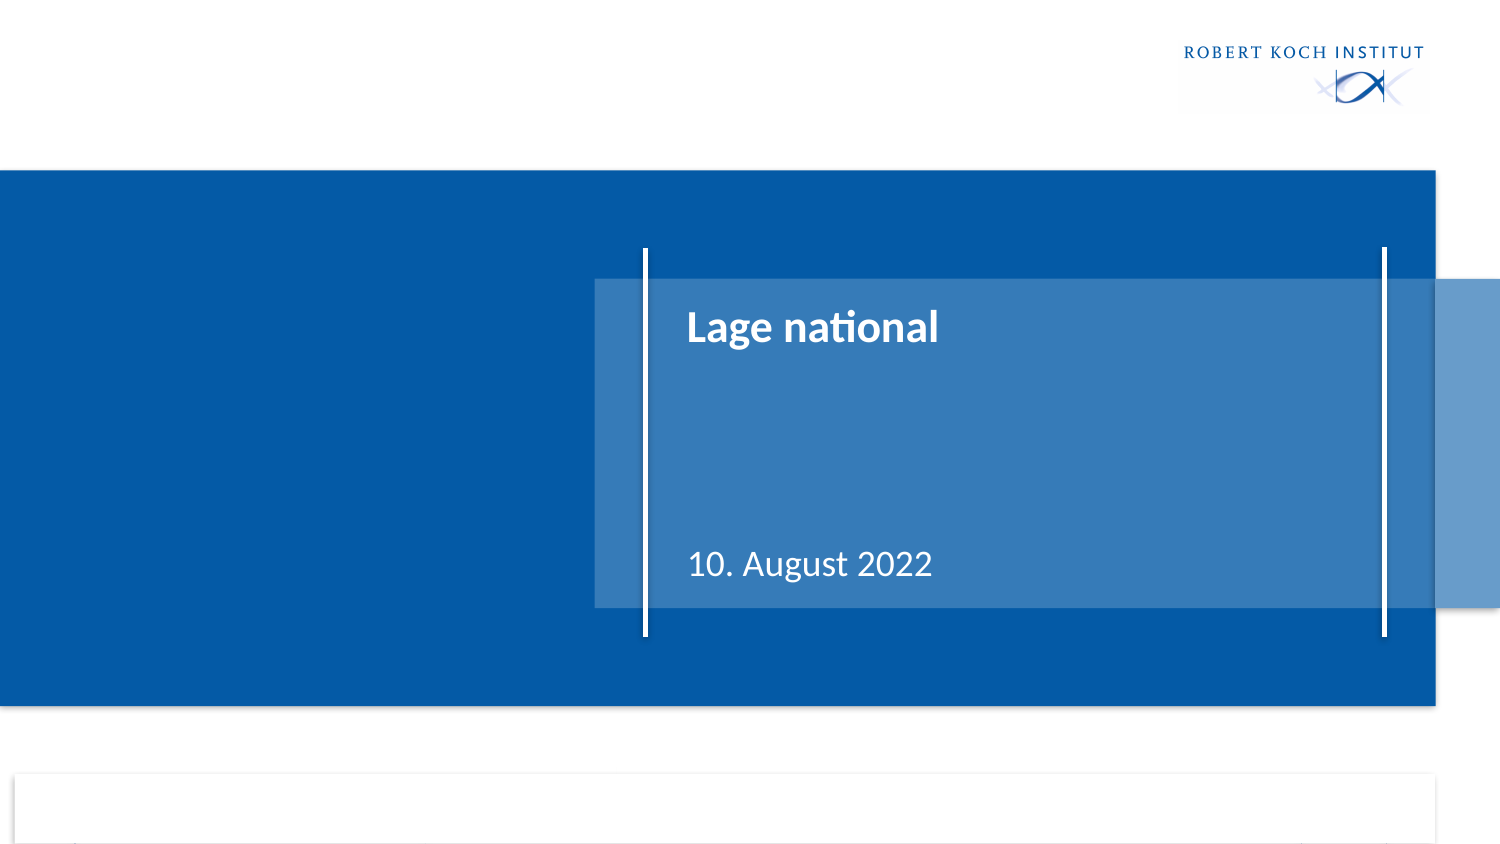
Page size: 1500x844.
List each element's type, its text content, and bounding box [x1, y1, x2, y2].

list 10. August 2022 [645, 486, 1385, 609]
title Lage national [645, 278, 1385, 486]
picture [1178, 40, 1430, 114]
